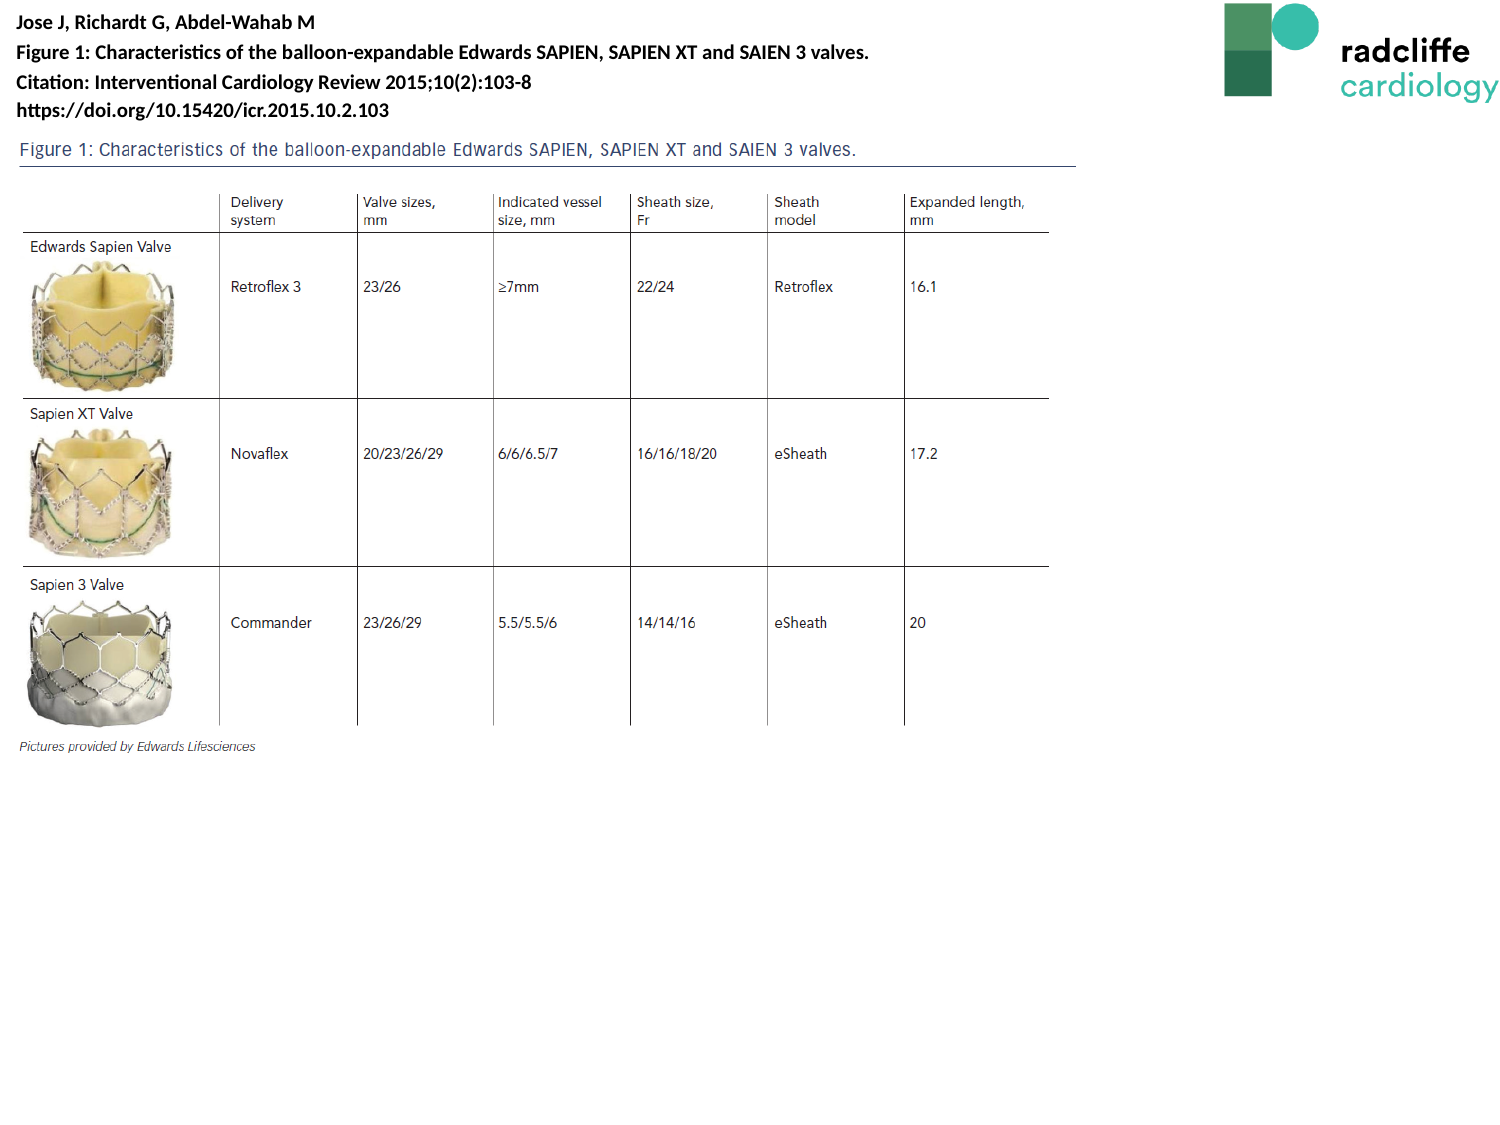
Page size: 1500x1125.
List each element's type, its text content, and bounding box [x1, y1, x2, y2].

text_box https://doi.org/10.15420/icr.2015.10.2.103 [1, 89, 1500, 129]
picture [1224, 1, 1499, 104]
text_box Figure 1: Characteristics of the balloon-expandable Edwards SAPIEN, SAPIEN XT and SAIEN 3 valves. [1, 31, 1224, 60]
picture [1, 124, 1096, 763]
text_box Citation: Interventional Cardiology Review 2015;10(2):103-8 [1, 60, 1224, 89]
text_box Jose J, Richardt G, Abdel-Wahab M [1, 1, 939, 31]
